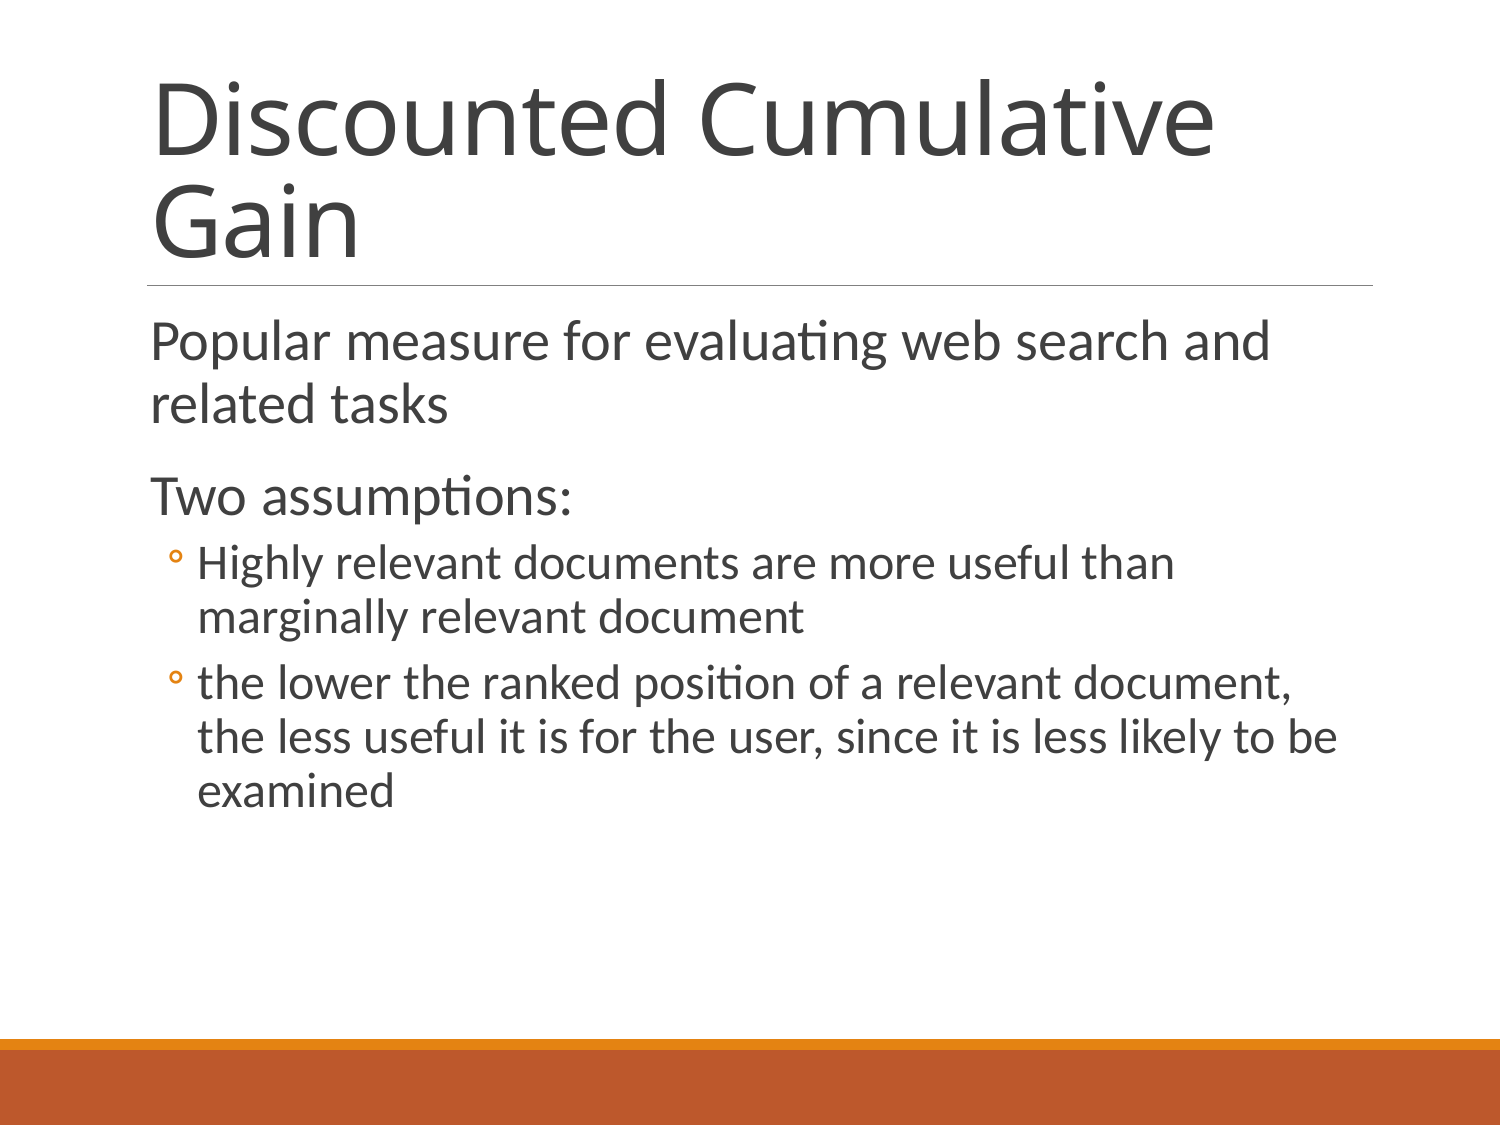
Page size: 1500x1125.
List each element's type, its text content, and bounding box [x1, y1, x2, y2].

title Discounted Cumulative Gain [135, 47, 1373, 285]
list Popular measure for evaluating web search and related tasks Two assumptions: Highly relevant documents are more useful than marginally relevant document the lower the ranked position of a relevant document, the less useful it is for the user, since it is less likely to be examined [135, 302, 1373, 963]
